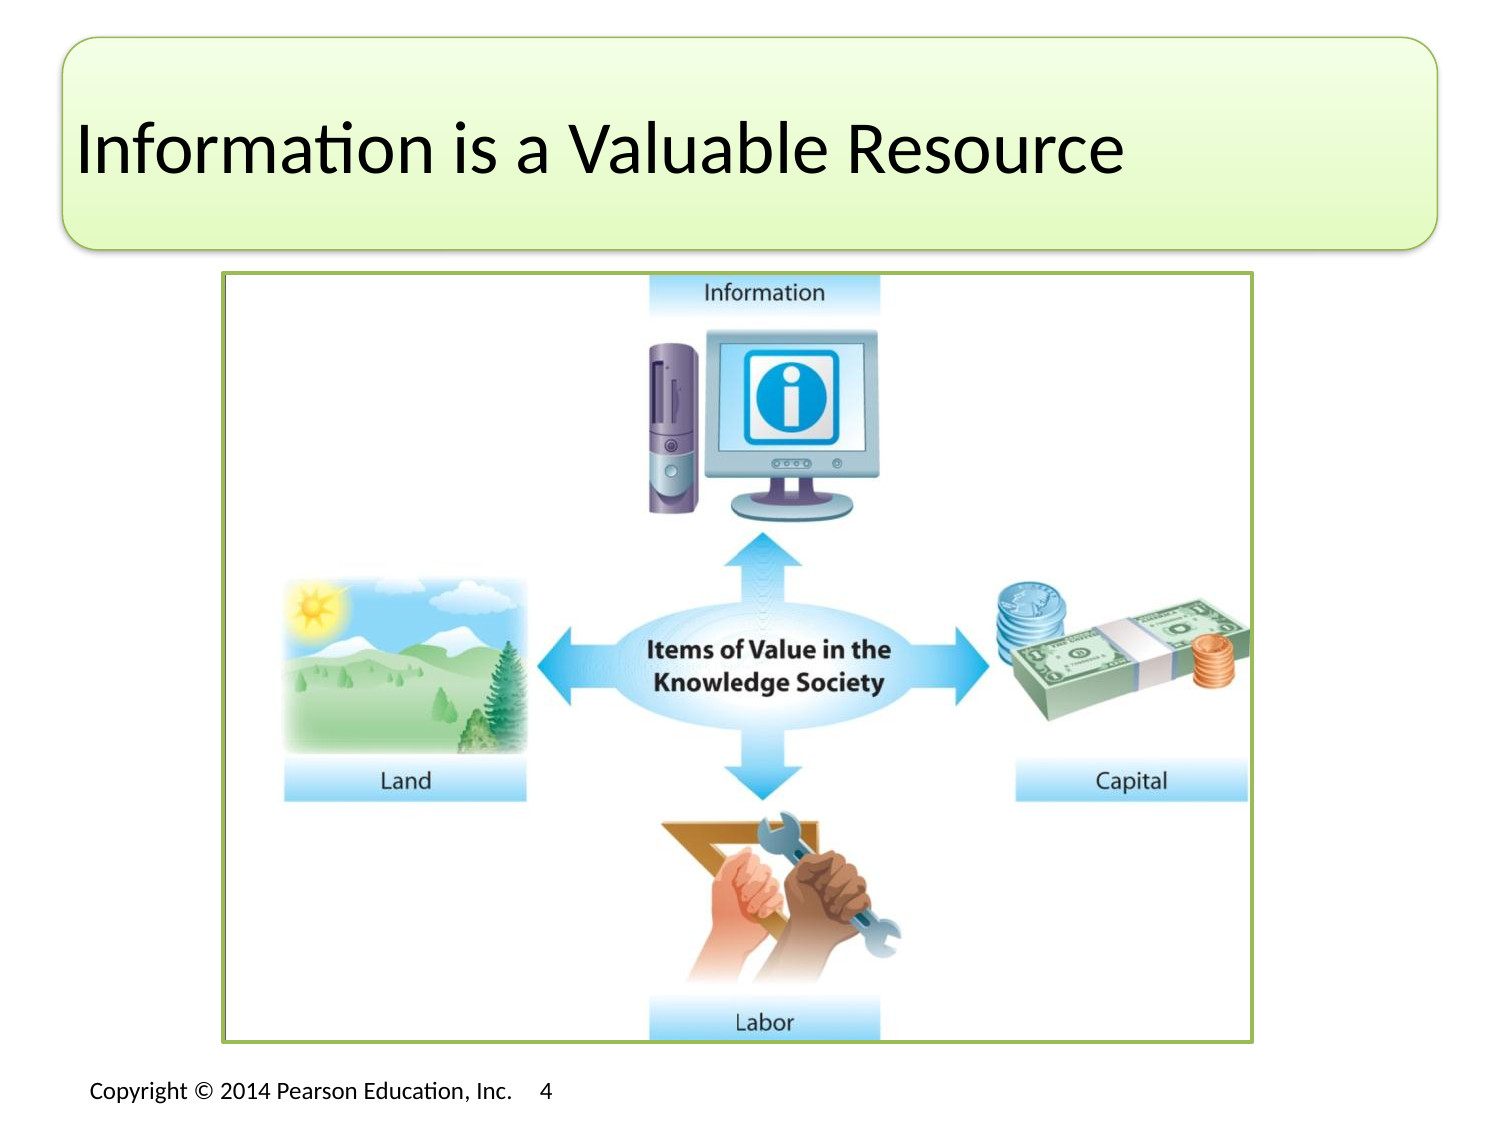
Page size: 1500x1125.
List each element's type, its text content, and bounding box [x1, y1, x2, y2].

title Information is a Valuable Resource [75, 50, 1425, 238]
picture [224, 274, 1251, 1040]
